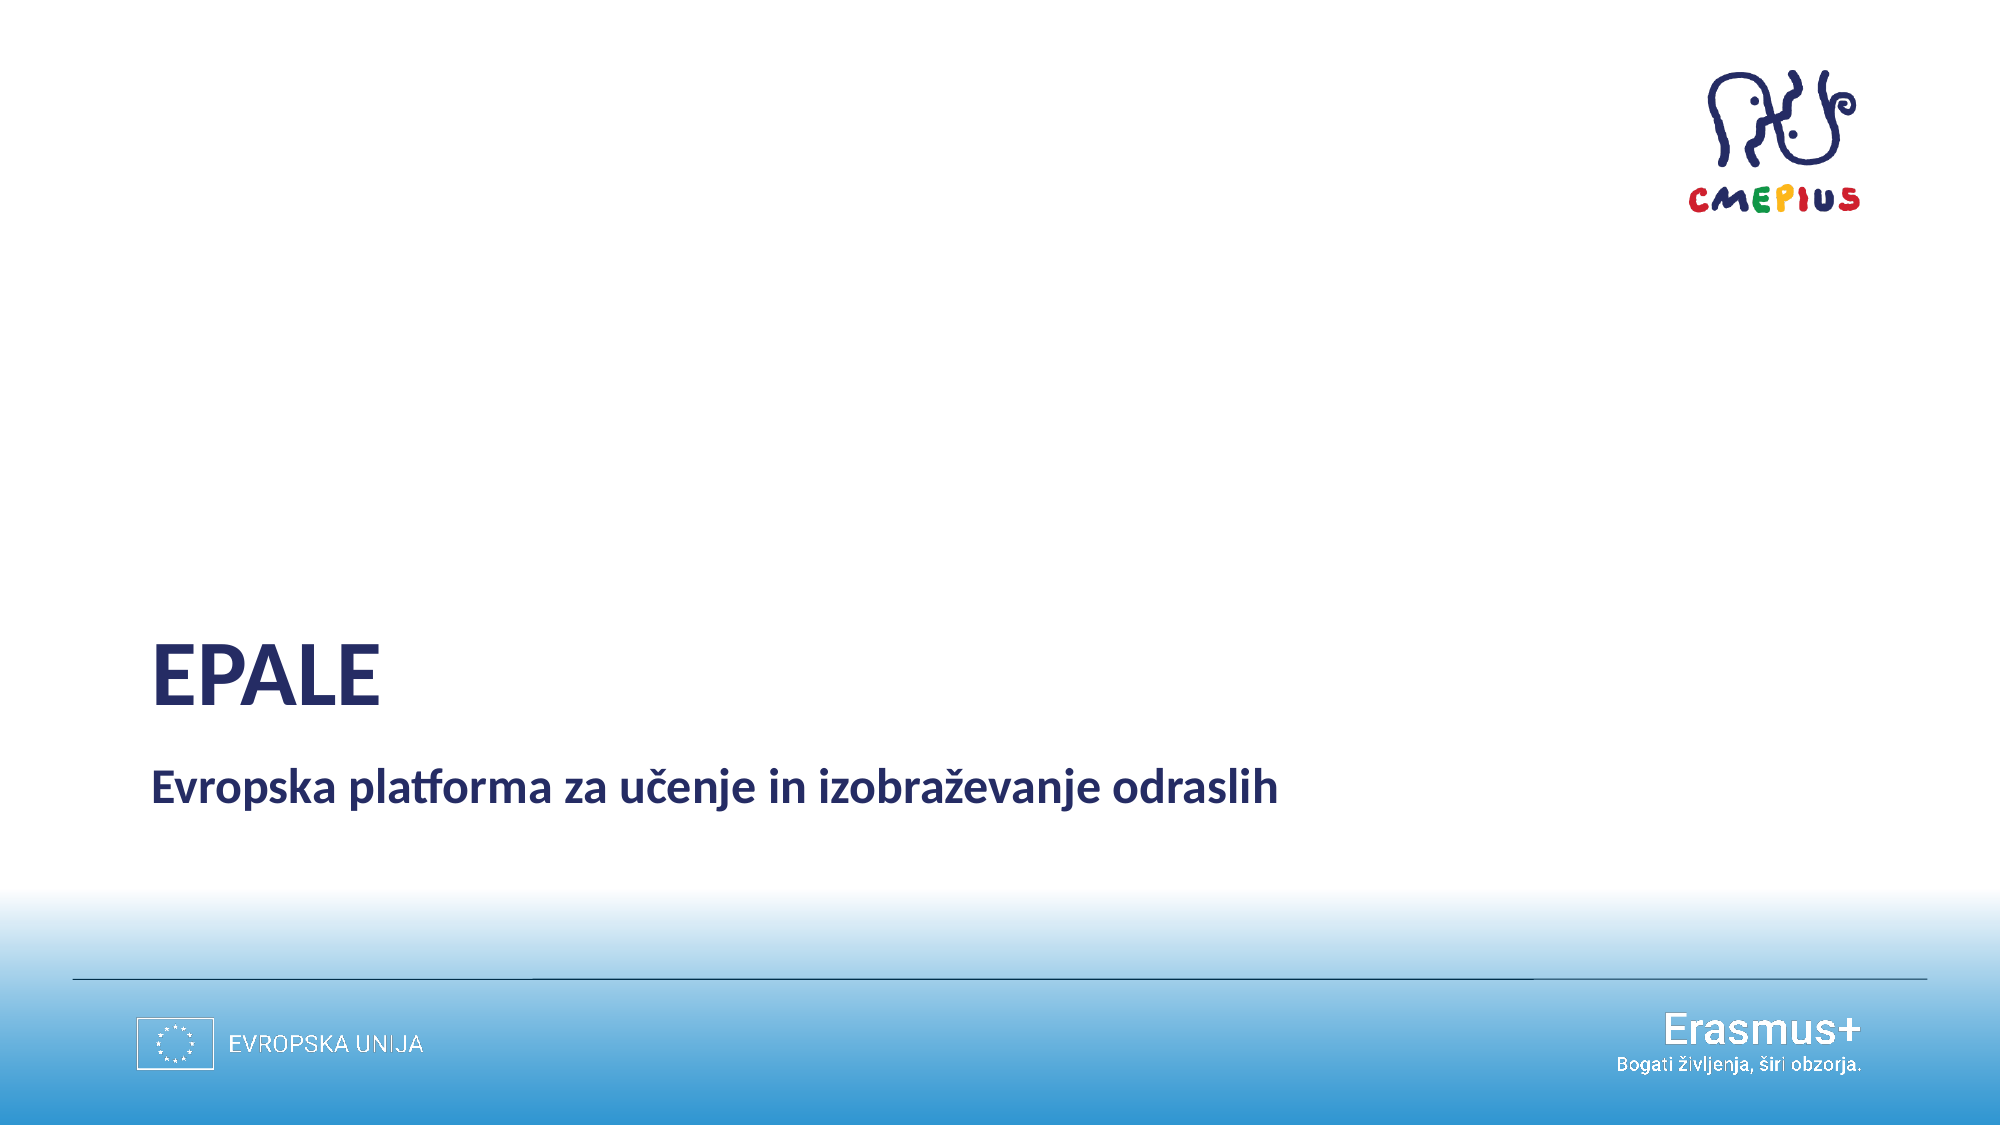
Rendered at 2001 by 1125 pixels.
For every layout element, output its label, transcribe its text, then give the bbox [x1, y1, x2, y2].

picture [0, 53, 2000, 1125]
title EPALE [136, 280, 1862, 733]
list Evropska platforma za učenje in izobraževanje odraslih [136, 752, 1862, 970]
